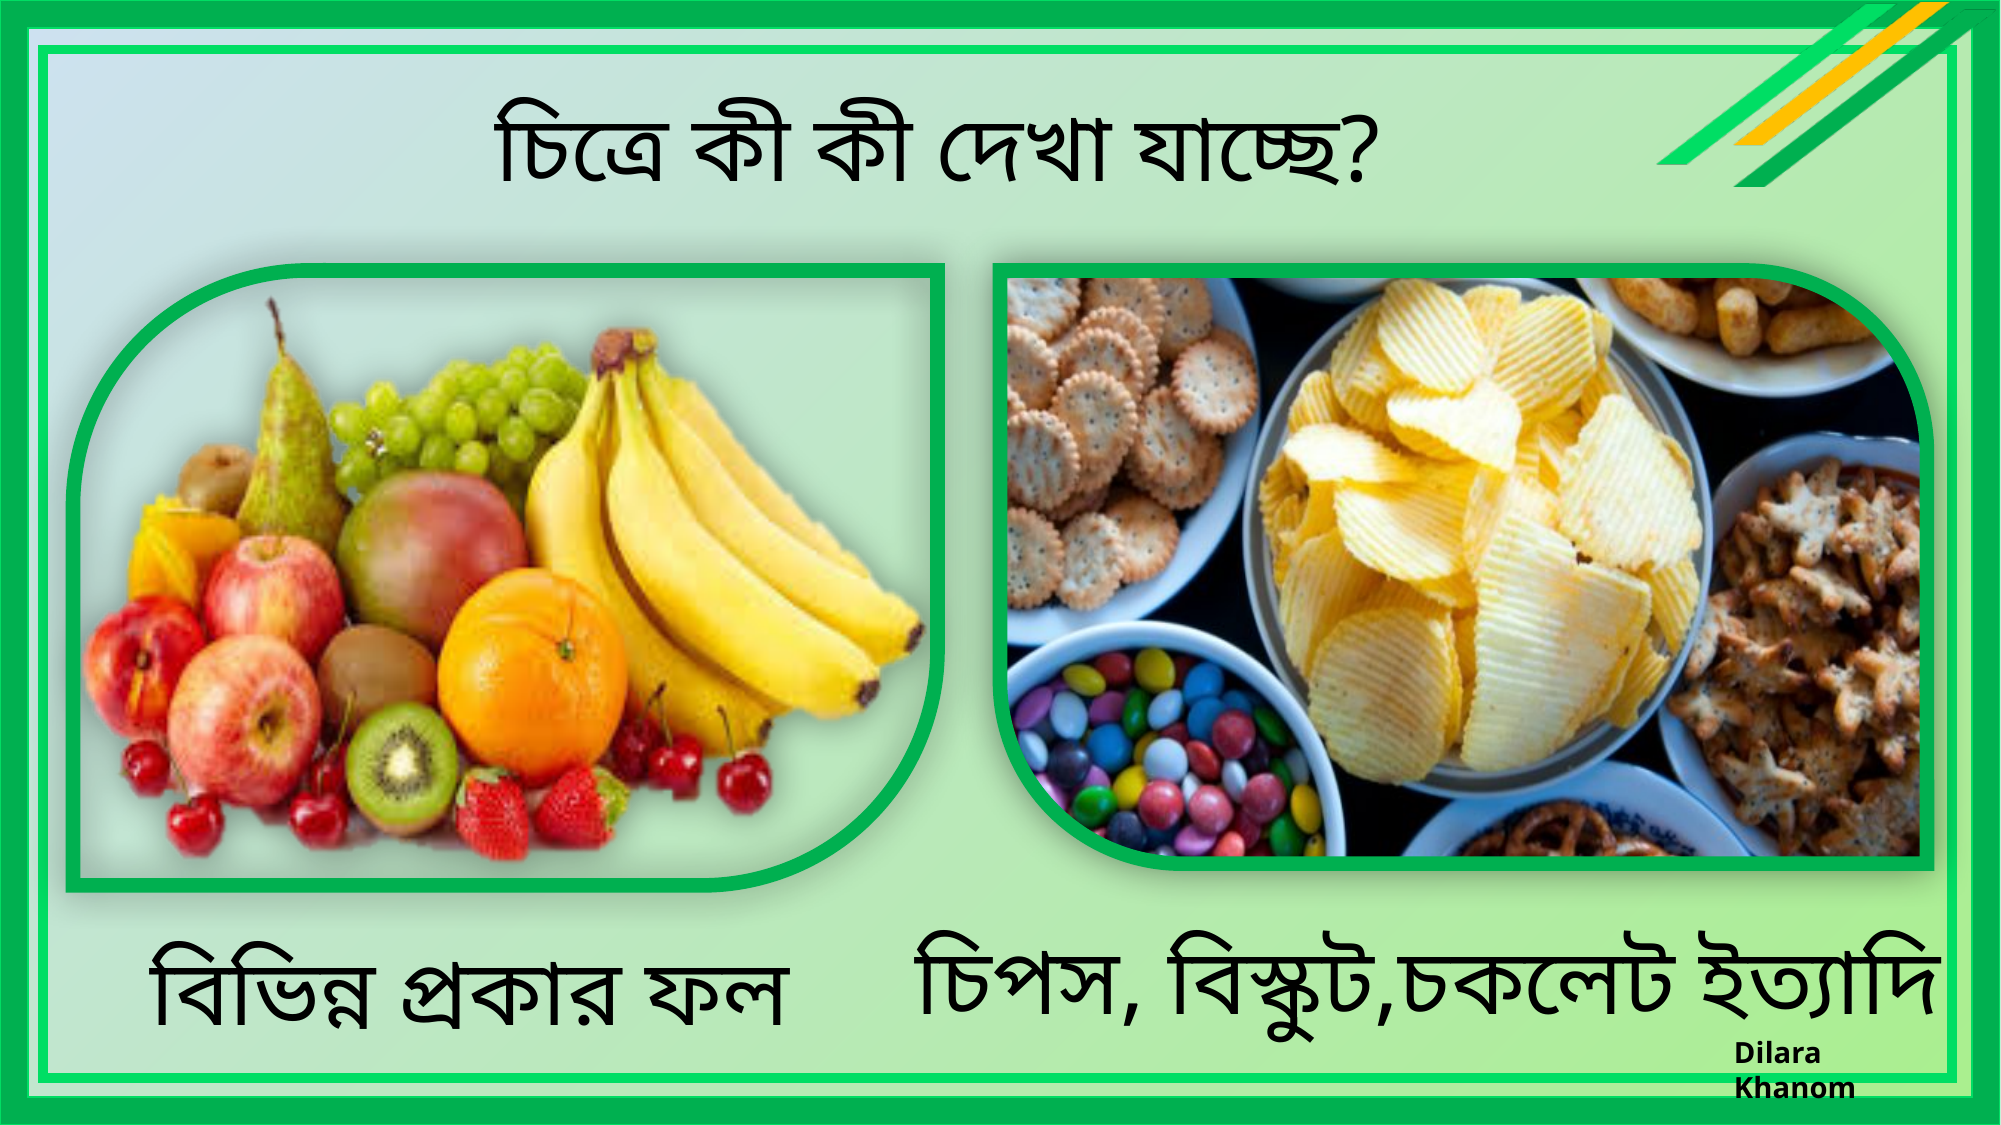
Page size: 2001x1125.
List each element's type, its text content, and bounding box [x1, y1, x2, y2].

text_box চিত্রে কী কী দেখা যাচ্ছে? [480, 82, 1395, 208]
picture [999, 270, 1927, 864]
text_box চিপস, বিস্কুট,চকলেট ইত্যাদি [900, 915, 1956, 1041]
text_box বিভিন্ন প্রকার ফল [135, 926, 805, 1051]
picture [1656, 2, 1995, 187]
picture [72, 270, 938, 886]
